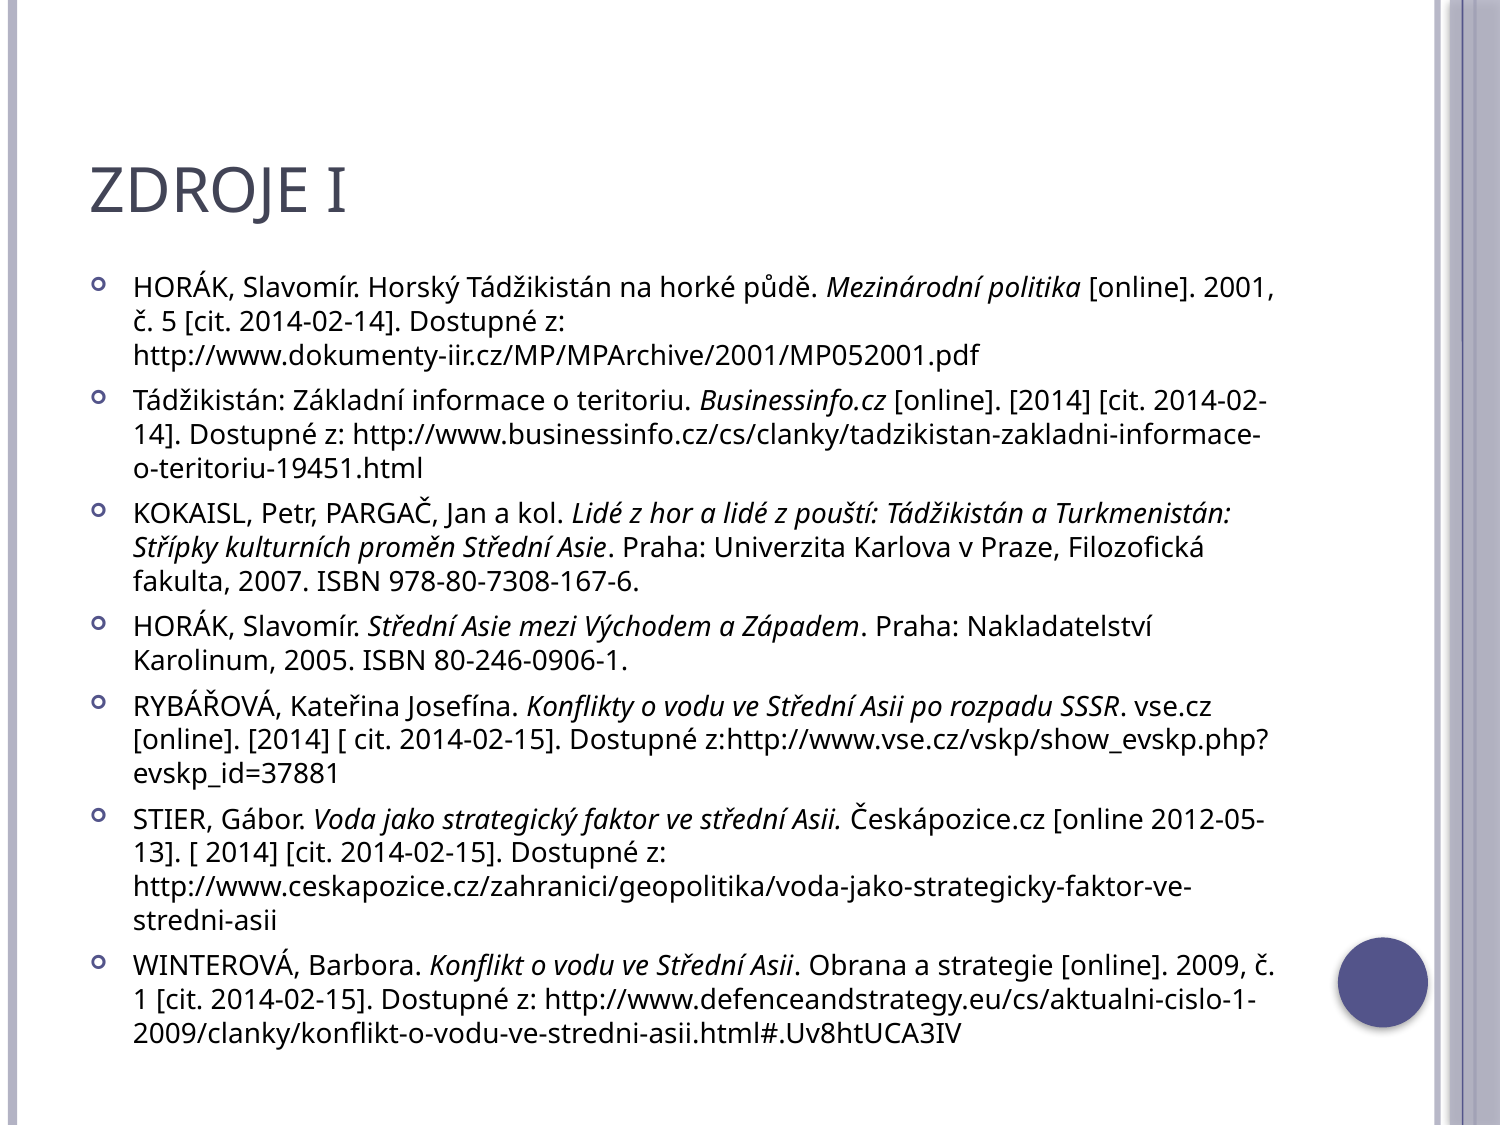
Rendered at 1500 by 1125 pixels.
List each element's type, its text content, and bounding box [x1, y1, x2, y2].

title Zdroje I [75, 45, 1300, 233]
list HORÁK, Slavomír. Horský Tádžikistán na horké půdě. Mezinárodní politika [online]. 2001, č. 5 [cit. 2014-02-14]. Dostupné z: http://www.dokumenty-iir.cz/MP/MPArchive/2001/MP052001.pdf‎ Tádžikistán: Základní informace o teritoriu. Businessinfo.cz [online]. [2014] [cit. 2014-02-14]. Dostupné z: http://www.businessinfo.cz/cs/clanky/tadzikistan-zakladni-informace-o-teritoriu-19451.html KOKAISL, Petr, PARGAČ, Jan a kol. Lidé z hor a lidé z pouští: Tádžikistán a Turkmenistán: Střípky kulturních proměn Střední Asie. Praha: Univerzita Karlova v Praze, Filozofická fakulta, 2007. ISBN 978-80-7308-167-6. HORÁK, Slavomír. Střední Asie mezi Východem a Západem. Praha: Nakladatelství Karolinum, 2005. ISBN 80-246-0906-1. RYBÁŘOVÁ, Kateřina Josefína. Konflikty o vodu ve Střední Asii po rozpadu SSSR. vse.cz [online]. [2014] [ cit. 2014-02-15]. Dostupné z:http://www.vse.cz/vskp/show_evskp.php?evskp_id=37881 STIER, Gábor. Voda jako strategický faktor ve střední Asii. Českápozice.cz [online 2012-05-13]. [ 2014] [cit. 2014-02-15]. Dostupné z: http://www.ceskapozice.cz/zahranici/geopolitika/voda-jako-strategicky-faktor-ve-stredni-asii WINTEROVÁ, Barbora. Konflikt o vodu ve Střední Asii. Obrana a strategie [online]. 2009, č. 1 [cit. 2014-02-15]. Dostupné z: http://www.defenceandstrategy.eu/cs/aktualni-cislo-1-2009/clanky/konflikt-o-vodu-ve-stredni-asii.html#.Uv8htUCA3IV ‎ [75, 262, 1300, 1062]
